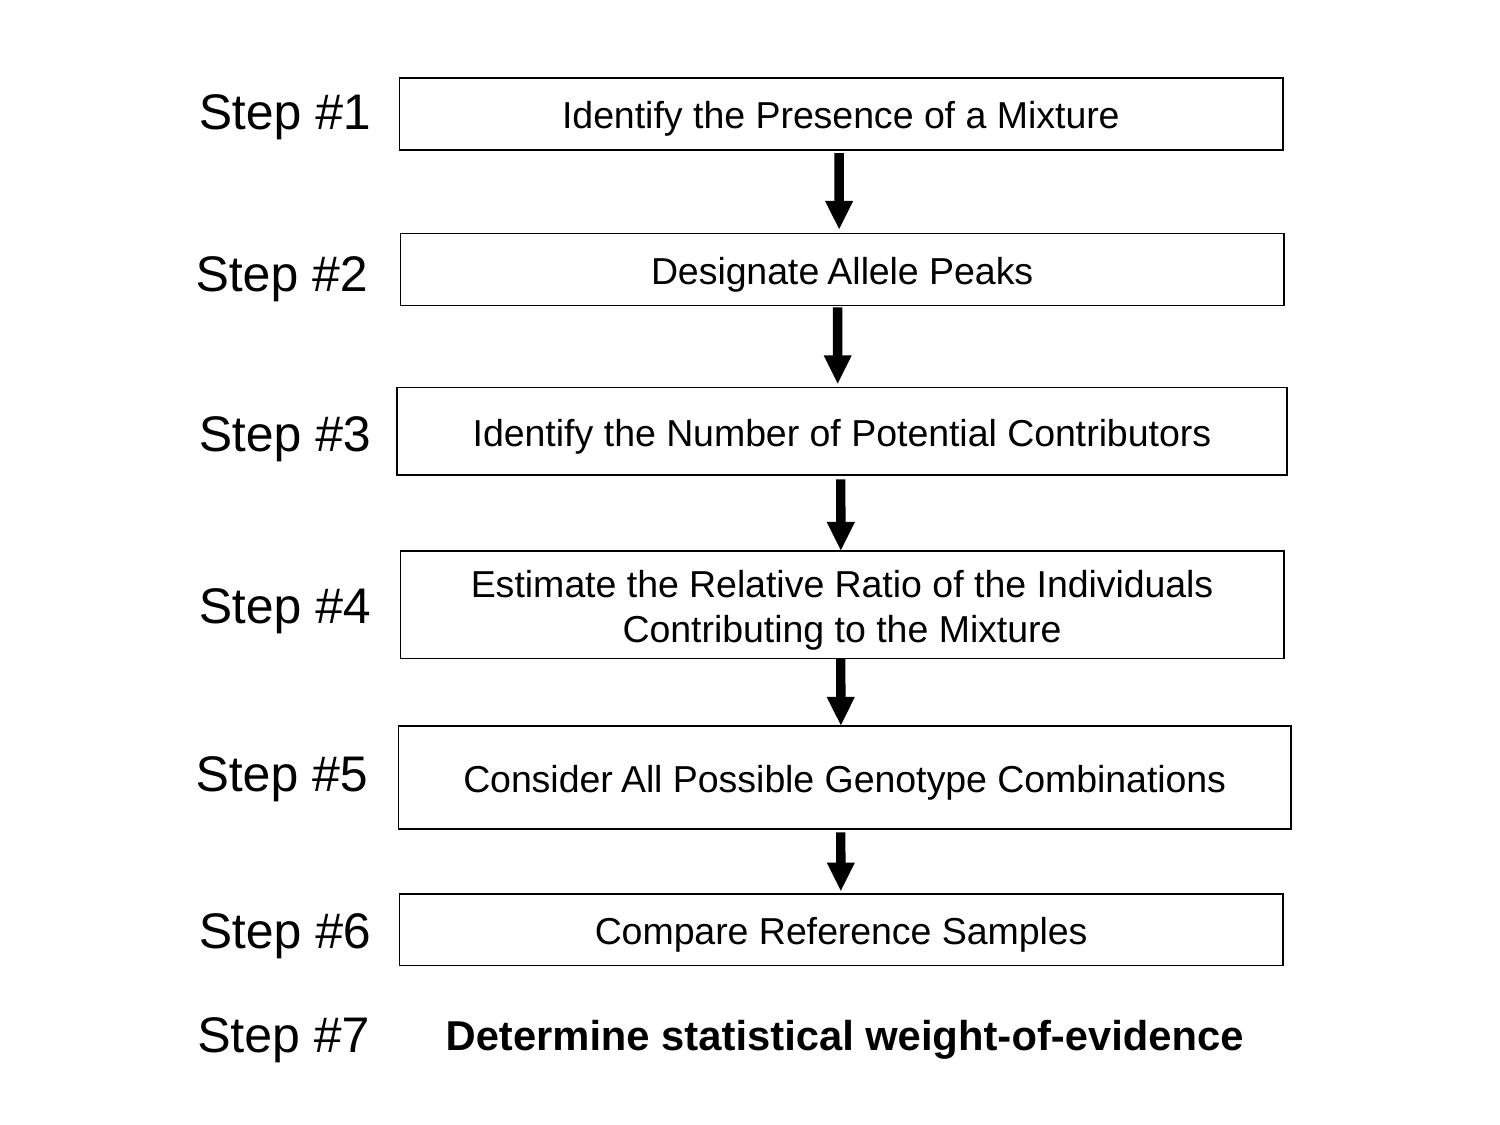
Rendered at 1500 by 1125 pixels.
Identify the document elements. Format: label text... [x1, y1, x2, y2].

text_box [834, 832, 848, 891]
text_box Step #6 [179, 890, 386, 979]
text_box Compare Reference Samples [399, 893, 1283, 966]
text_box Consider All Possible Genotype Combinations [398, 726, 1292, 830]
text_box [834, 658, 848, 726]
text_box Estimate the Relative Ratio of the Individuals Contributing to the Mixture [400, 551, 1284, 659]
text_box Step #2 [176, 234, 383, 322]
text_box Step #1 [179, 71, 386, 160]
text_box Identify the Presence of a Mixture [399, 77, 1283, 150]
text_box [831, 307, 844, 384]
text_box Step #7 [178, 995, 385, 1083]
text_box Designate Allele Peaks [400, 233, 1284, 306]
text_box [832, 153, 846, 230]
text_box Step #4 [179, 565, 386, 654]
text_box Identify the Number of Potential Contributors [397, 387, 1287, 476]
text_box Determine statistical weight-of-evidence [401, 1001, 1289, 1089]
text_box Step #5 [176, 734, 383, 822]
text_box Step #3 [179, 393, 386, 482]
text_box [834, 479, 848, 551]
